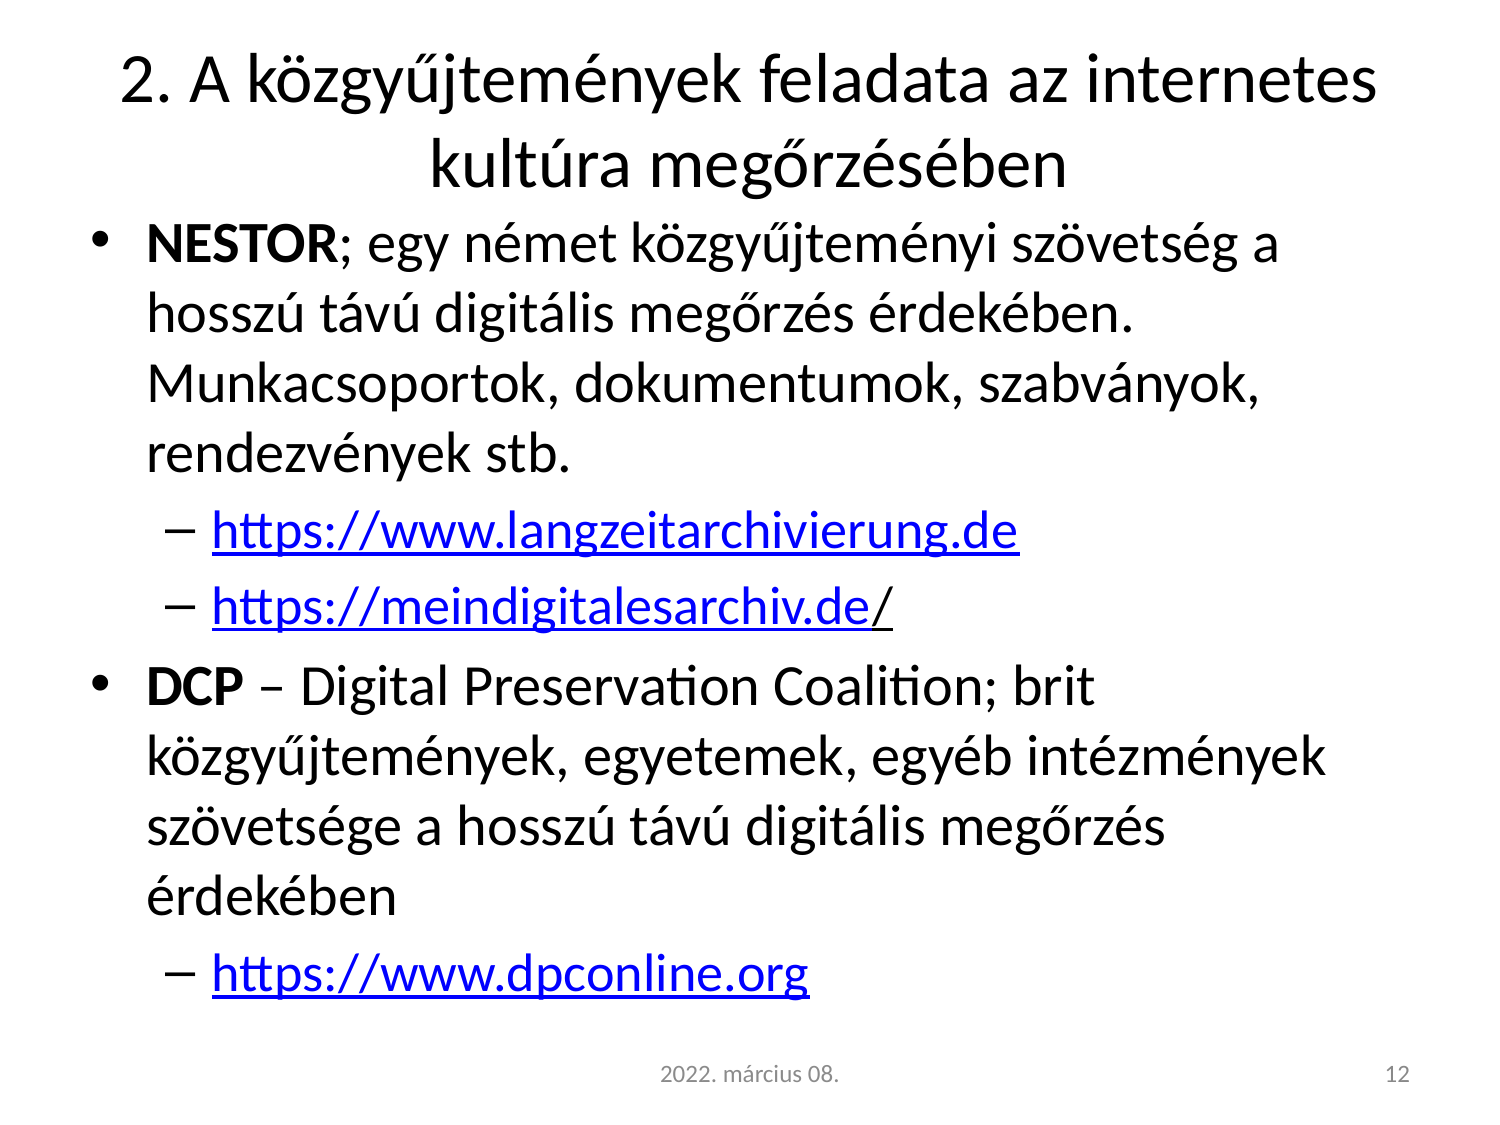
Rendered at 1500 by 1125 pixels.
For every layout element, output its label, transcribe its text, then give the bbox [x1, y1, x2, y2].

list NESTOR; egy német közgyűjteményi szövetség a hosszú távú digitális megőrzés érdekében. Munkacsoportok, dokumentumok, szabványok, rendezvények stb. https://www.langzeitarchivierung.de https://meindigitalesarchiv.de/ DCP – Digital Preservation Coalition; brit közgyűjtemények, egyetemek, egyéb intézmények szövetsége a hosszú távú digitális megőrzés érdekében https://www.dpconline.org [75, 196, 1425, 1043]
footer 2022. március 08. [512, 1042, 988, 1103]
title 2. A közgyűjtemények feladata az internetes kultúra megőrzésében [75, 22, 1425, 196]
slide_number 12 [1074, 1042, 1425, 1103]
